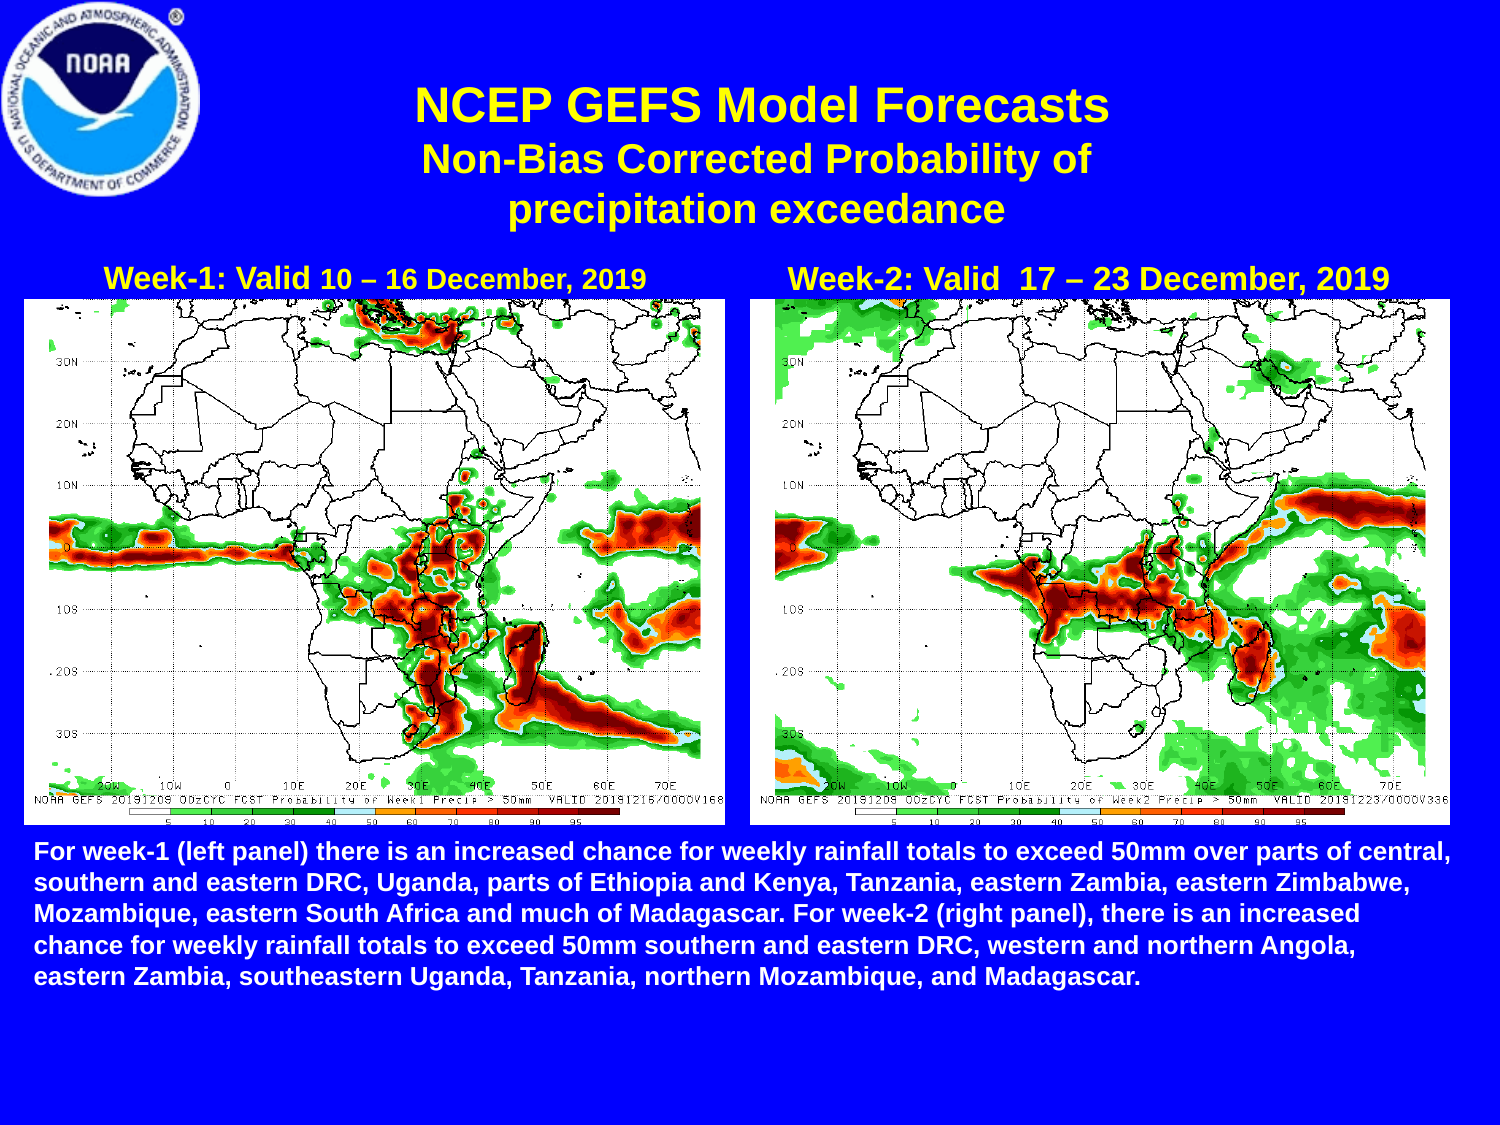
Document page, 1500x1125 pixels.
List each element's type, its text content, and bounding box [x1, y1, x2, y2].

picture [0, 0, 200, 200]
picture [749, 299, 1451, 826]
text_box Week-2: Valid 17 – 23 December, 2019 [772, 249, 1406, 298]
text_box For week-1 (left panel) there is an increased chance for weekly rainfall totals to exceed 50mm over parts of central, southern and eastern DRC, Uganda, parts of Ethiopia and Kenya, Tanzania, eastern Zambia, eastern Zimbabwe, Mozambique, eastern South Africa and much of Madagascar. For week-2 (right panel), there is an increased chance for weekly rainfall totals to exceed 50mm southern and eastern DRC, western and northern Angola, eastern Zambia, southeastern Uganda, Tanzania, northern Mozambique, and Madagascar. [18, 827, 1469, 998]
text_box NCEP GEFS Model Forecasts Non-Bias Corrected Probability of precipitation exceedance [112, 29, 1413, 275]
text_box Week-1: Valid 10 – 16 December, 2019 [88, 249, 663, 298]
picture [24, 299, 726, 826]
